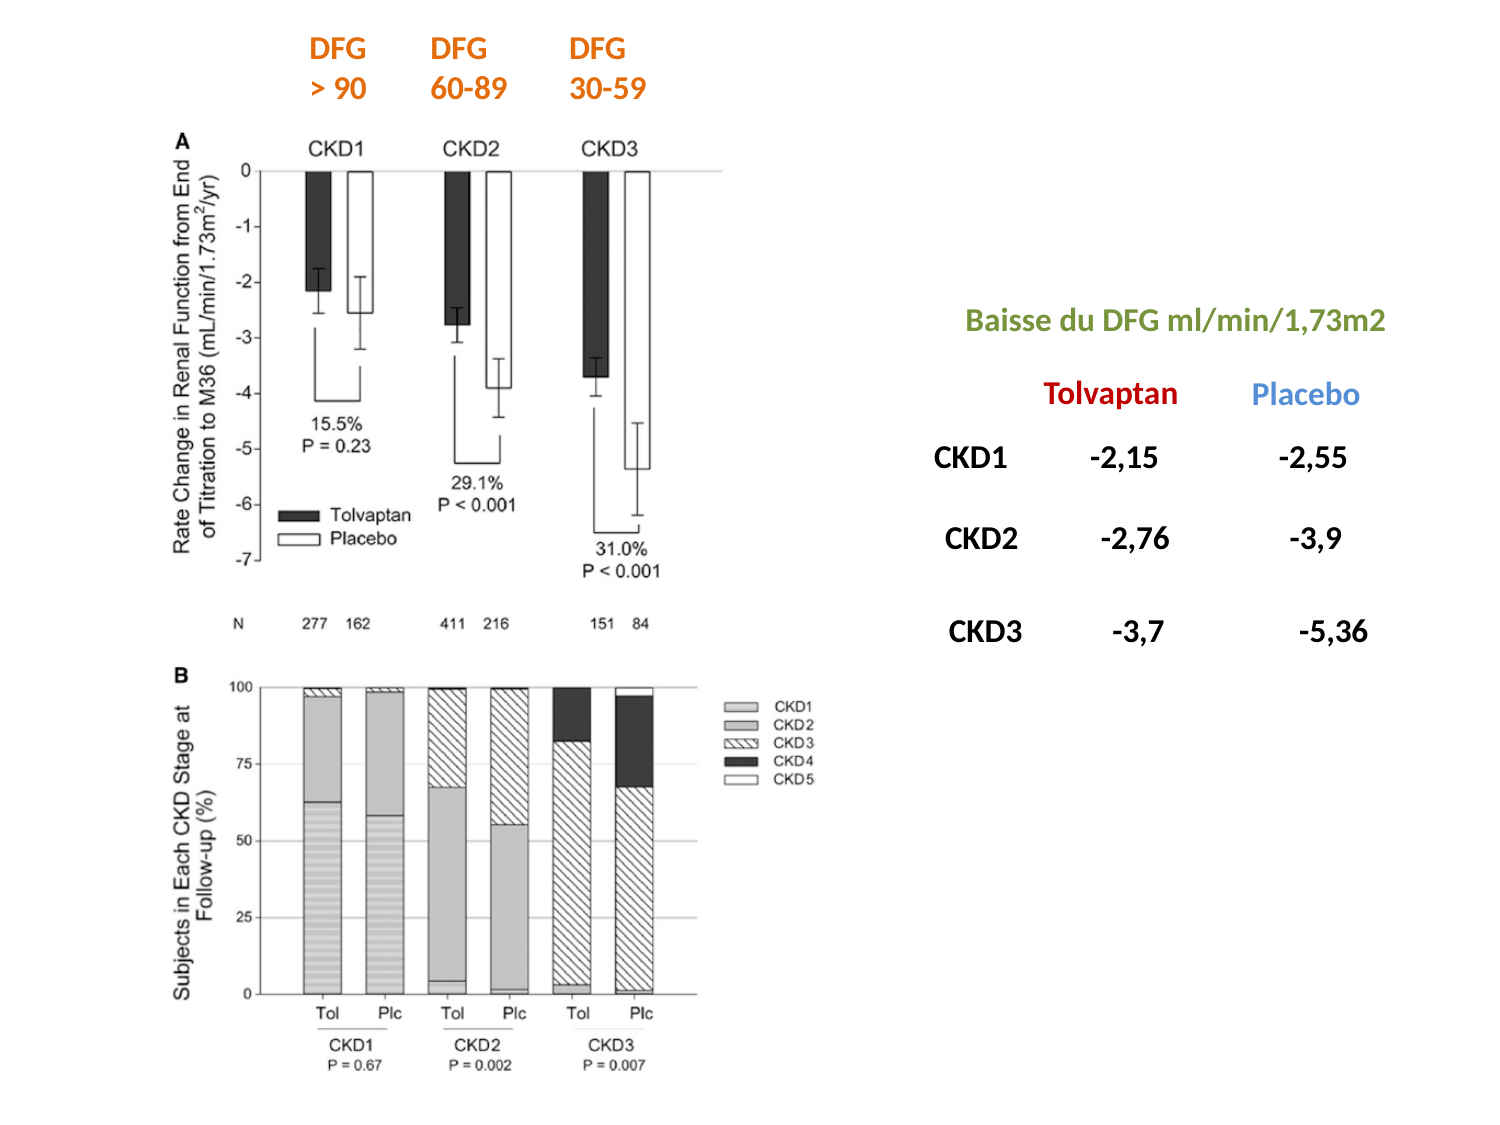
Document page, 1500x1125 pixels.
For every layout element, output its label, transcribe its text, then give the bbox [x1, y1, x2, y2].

text_box Placebo [1237, 364, 1376, 420]
text_box DFG 30-59 [554, 19, 662, 112]
text_box DFG 60-89 [415, 19, 523, 112]
text_box CKD3 -3,7 -5,36 [934, 601, 1384, 657]
text_box Baisse du DFG ml/min/1,73m2 [950, 290, 1402, 346]
text_box CKD2 -2,76 -3,9 [930, 508, 1358, 564]
text_box CKD1 -2,15 -2,55 [919, 428, 1401, 483]
text_box Tolvaptan [1029, 363, 1194, 419]
picture [111, 113, 821, 1084]
text_box DFG > 90 [294, 19, 390, 112]
